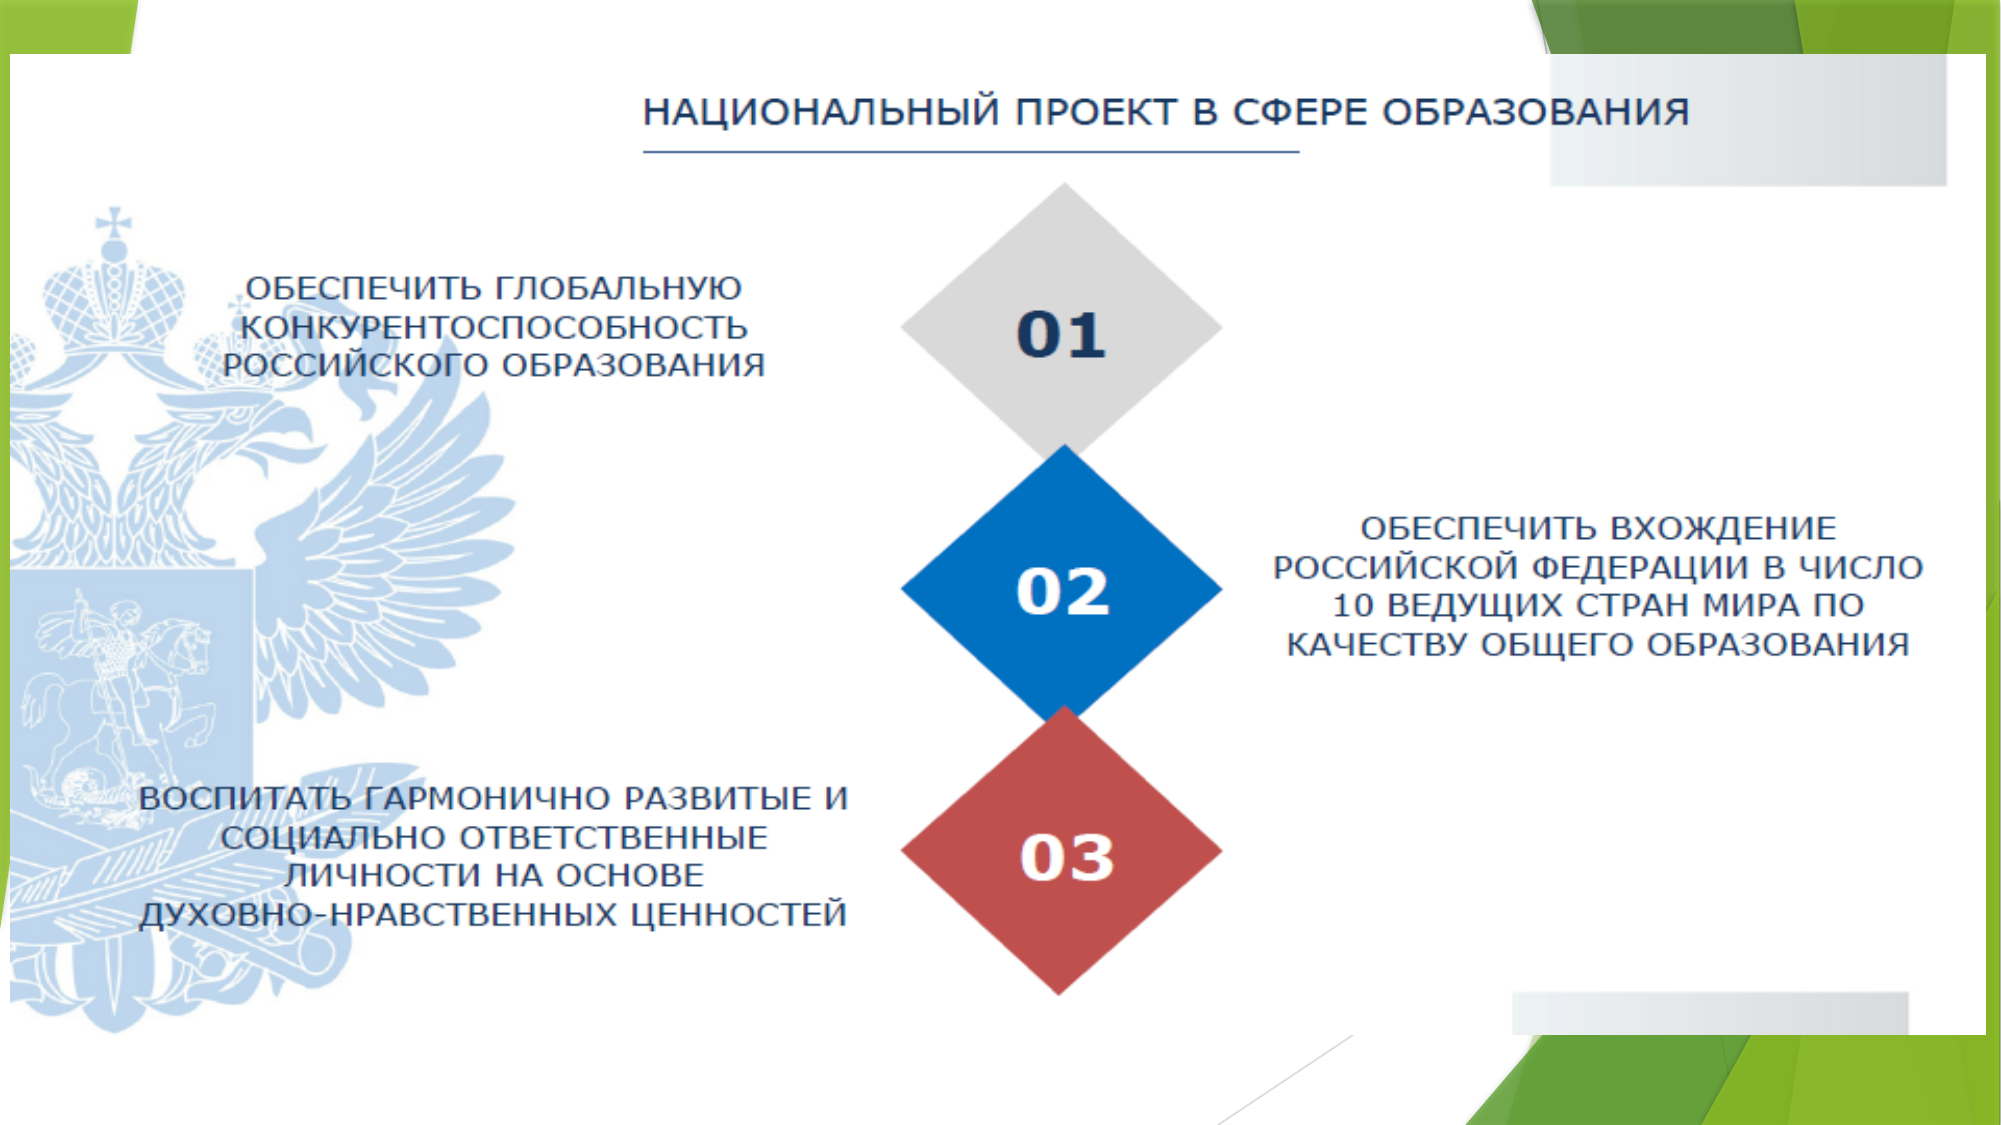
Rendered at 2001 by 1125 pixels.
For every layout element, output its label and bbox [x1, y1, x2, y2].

picture [9, 54, 1986, 1036]
